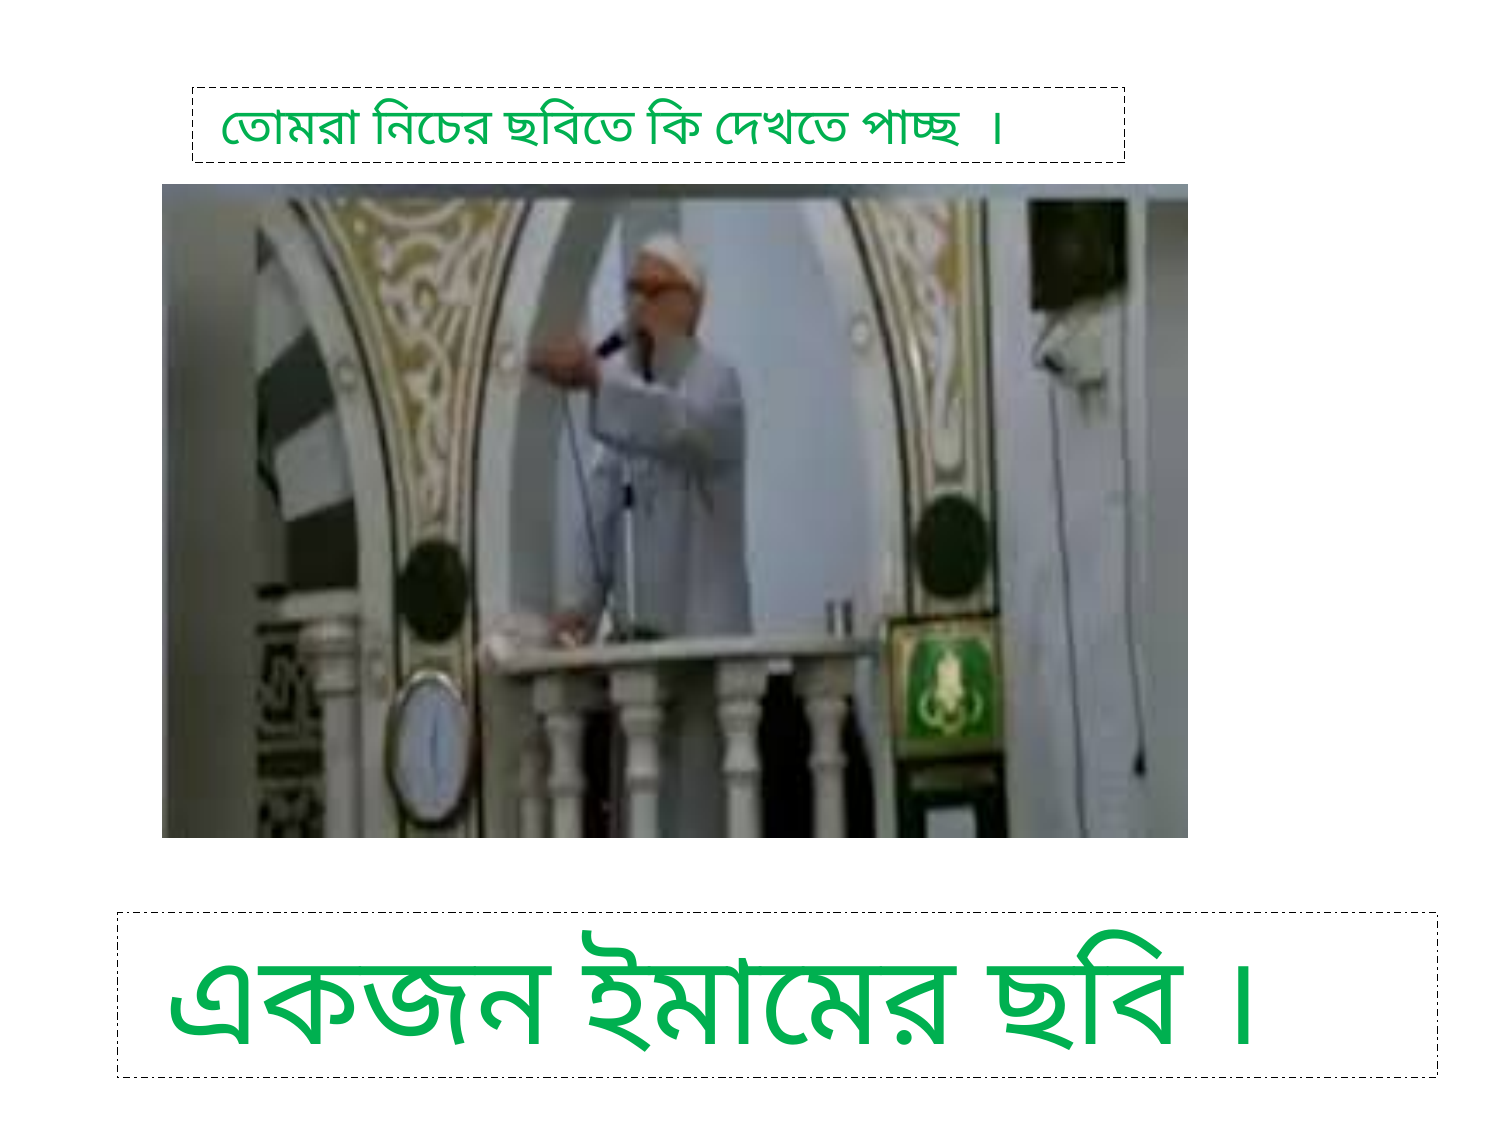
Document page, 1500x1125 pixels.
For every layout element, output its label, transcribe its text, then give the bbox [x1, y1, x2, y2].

text_box তোমরা নিচের ছবিতে কি দেখতে পাচ্ছ । [192, 87, 1125, 163]
text_box একজন ইমামের ছবি । [117, 912, 1438, 1078]
picture [162, 184, 1188, 838]
